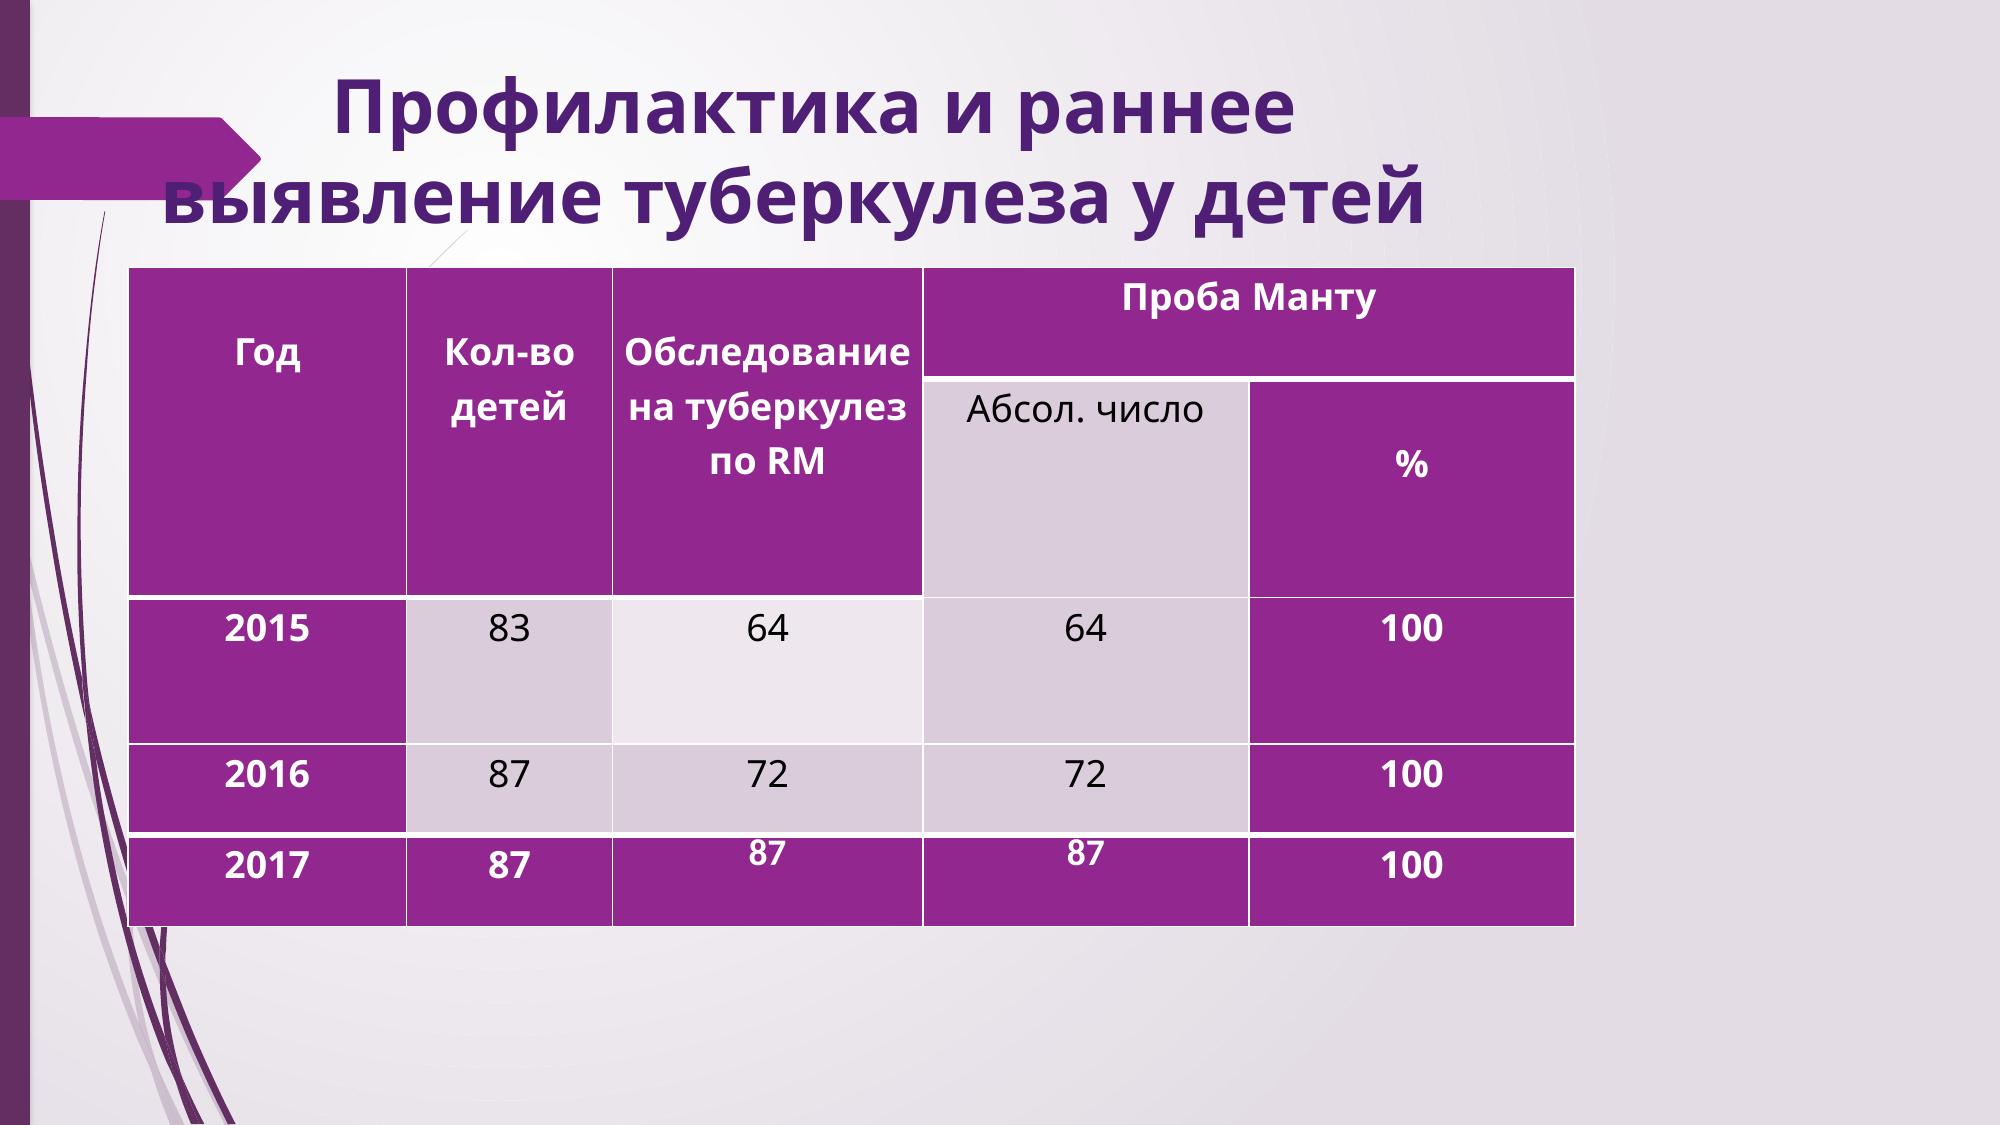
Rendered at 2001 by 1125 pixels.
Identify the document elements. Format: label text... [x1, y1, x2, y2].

table_header Обследование на туберкулез по RM [613, 268, 922, 595]
table_cell 2017 [129, 838, 406, 926]
table_cell 100 [1250, 598, 1574, 743]
table_cell 83 [407, 600, 612, 743]
table_header Проба Манту [924, 268, 1574, 376]
table_cell 87 [407, 838, 612, 926]
table_cell 2016 [129, 745, 406, 832]
table_cell 87 [613, 838, 922, 926]
table_cell 87 [924, 838, 1248, 926]
table_cell % [1250, 382, 1574, 597]
table_cell Абсол. число [924, 382, 1248, 597]
table_cell 72 [924, 745, 1248, 832]
table_cell 64 [924, 598, 1248, 743]
table_cell 72 [613, 745, 922, 832]
table_cell 100 [1250, 838, 1574, 926]
table_header Кол-во детей [407, 268, 612, 595]
table_header Год [129, 268, 406, 595]
table_cell 100 [1250, 745, 1574, 832]
table_cell 87 [407, 745, 612, 832]
table_cell 64 [613, 600, 922, 743]
title Профилактика и раннее выявление туберкулеза у детей [108, 50, 1520, 268]
table_cell 2015 [129, 600, 406, 743]
